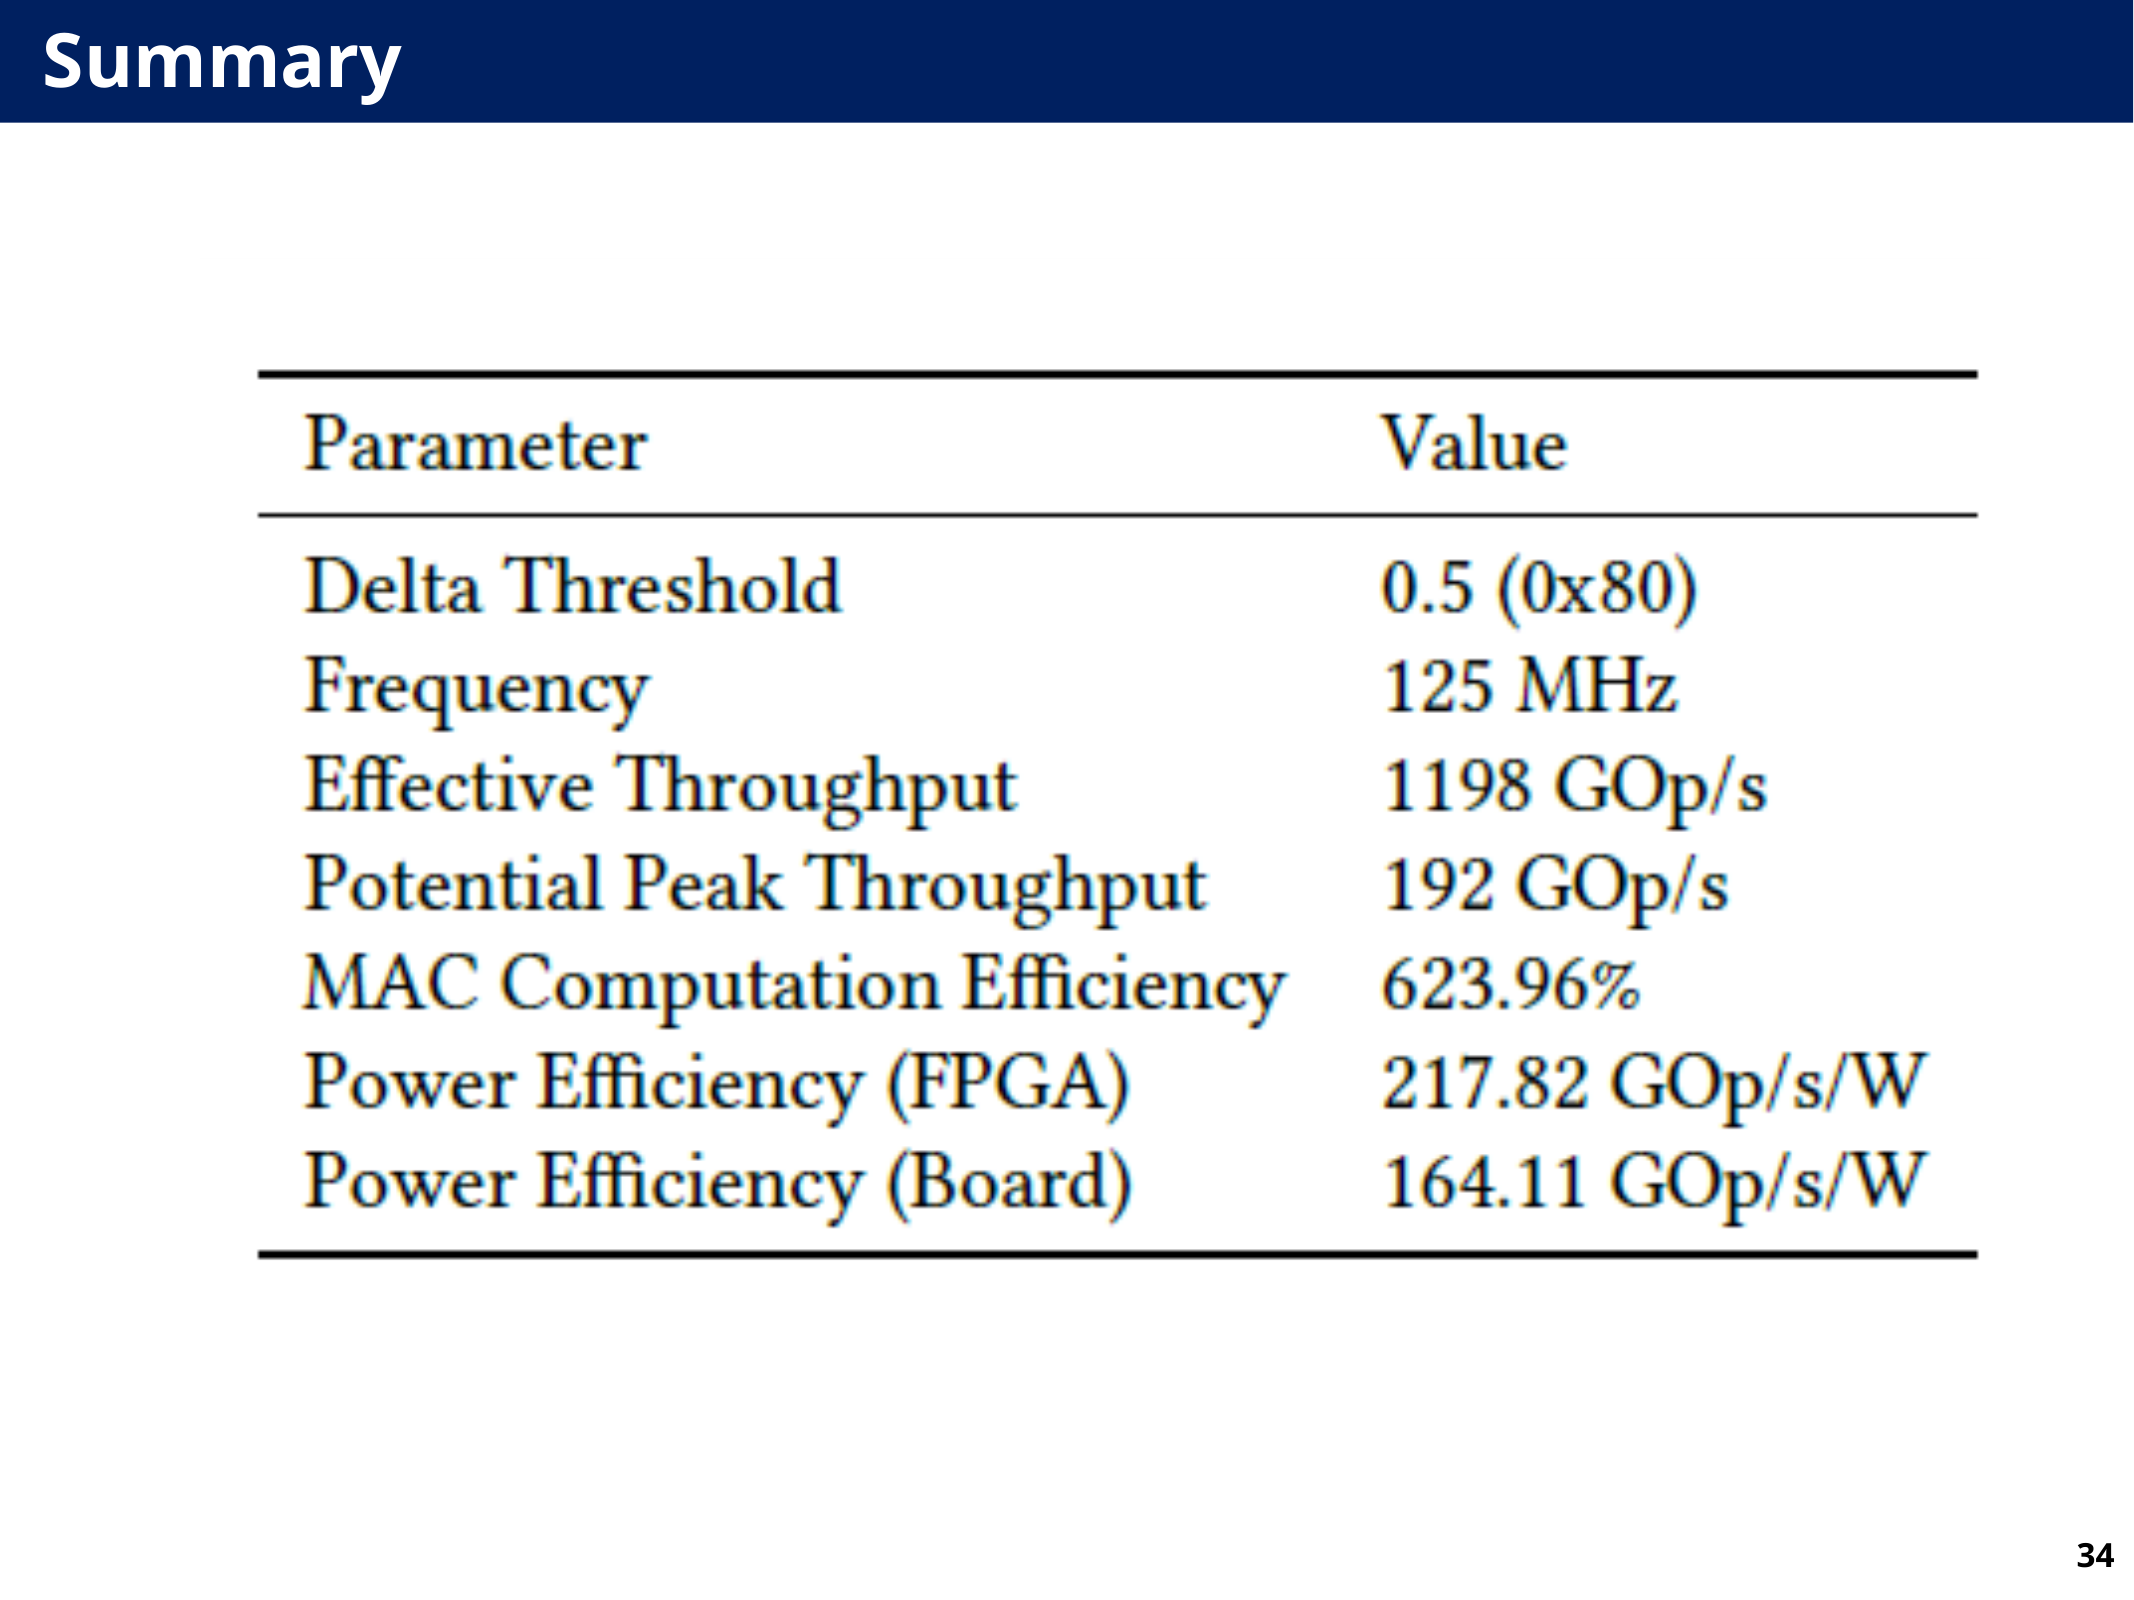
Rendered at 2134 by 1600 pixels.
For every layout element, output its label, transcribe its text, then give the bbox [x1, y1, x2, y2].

picture [200, 256, 1991, 1380]
slide_number 34 [1632, 1514, 2130, 1600]
title Summary [0, 0, 2134, 123]
